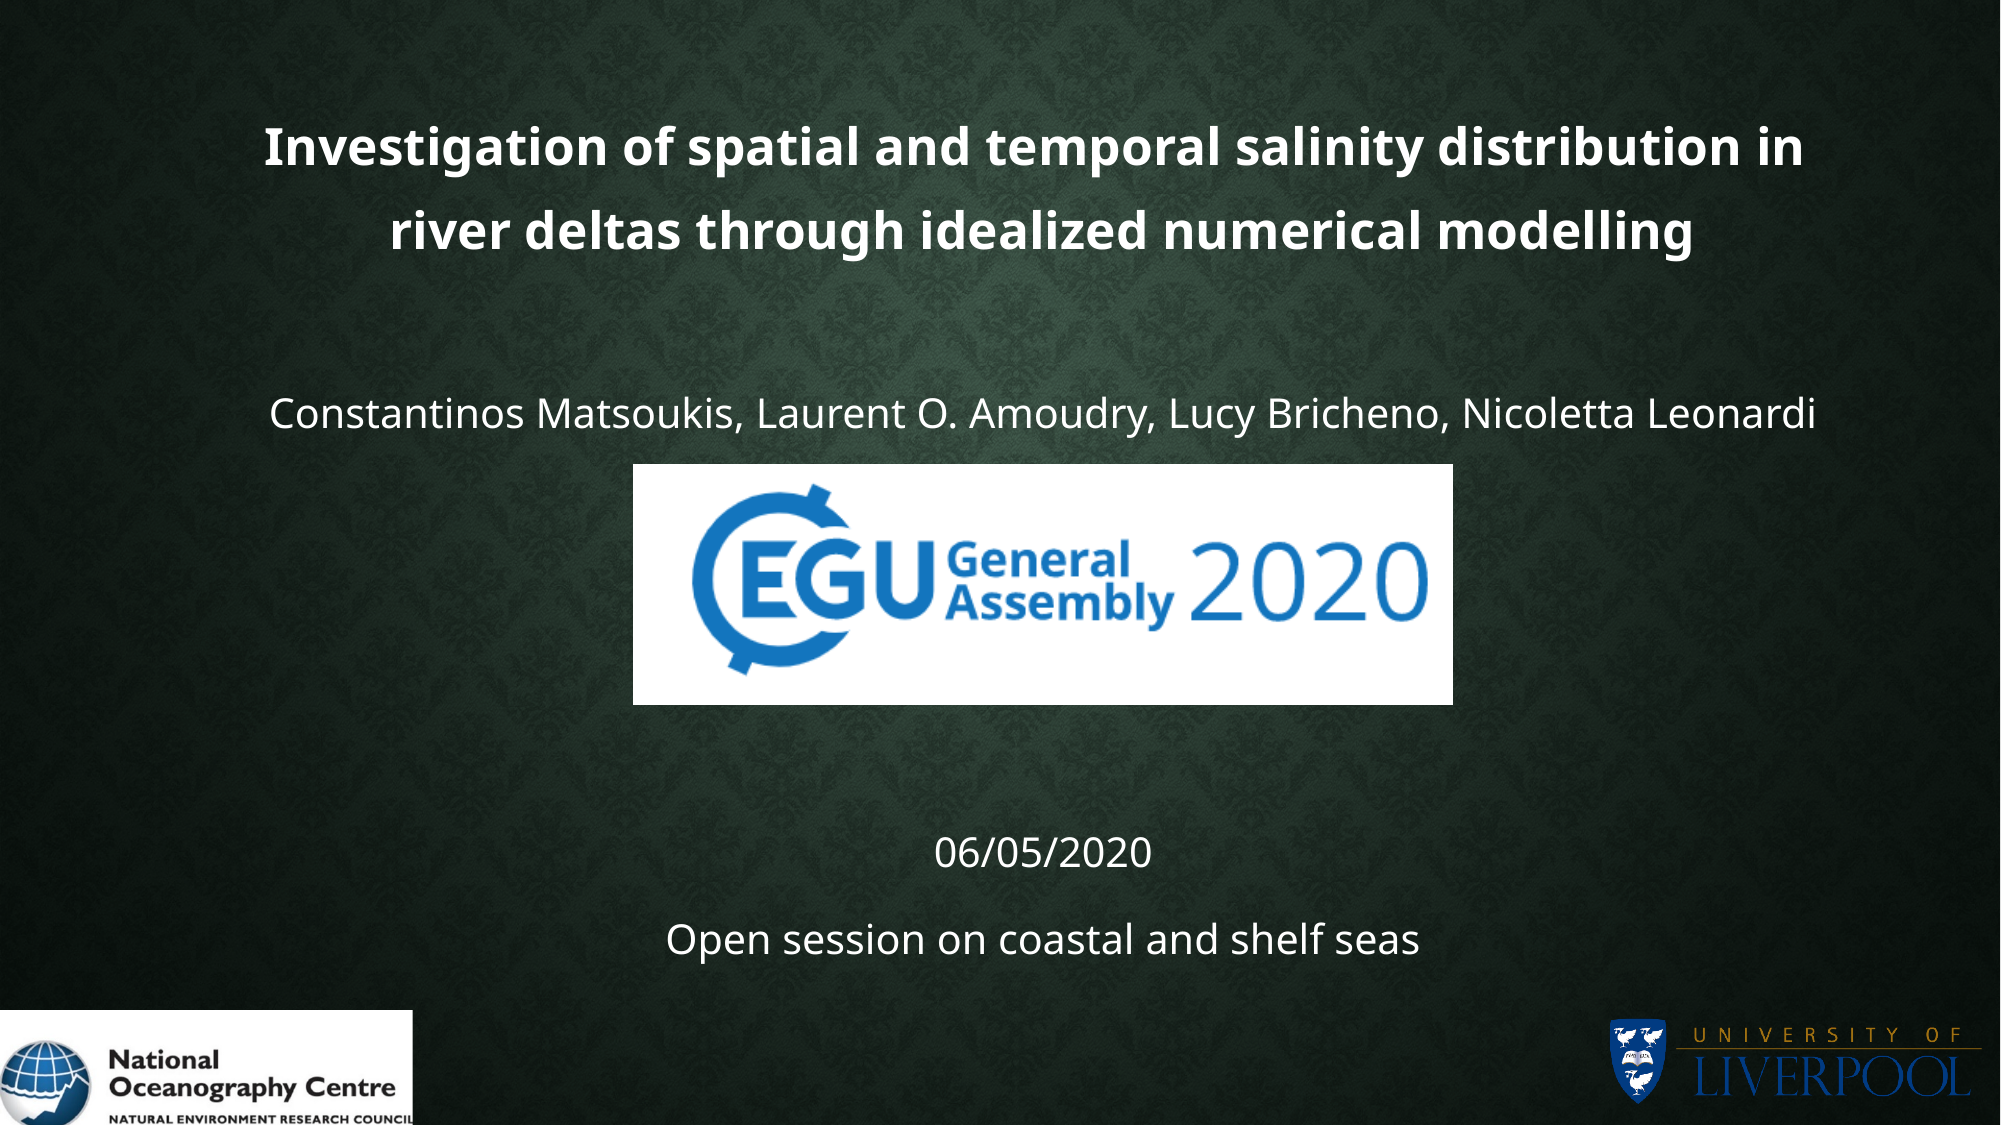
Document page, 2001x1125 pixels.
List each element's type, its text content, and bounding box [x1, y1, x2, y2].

picture [0, 1010, 413, 1125]
picture [632, 463, 1453, 706]
picture [1599, 997, 2001, 1125]
subtitle Investigation of spatial and temporal salinity distribution in river deltas through idealized numerical modelling Constantinos Matsoukis, Laurent O. Amoudry, Lucy Bricheno, Nicoletta Leonardi 06/05/2020 Open session on coastal and shelf seas [185, 0, 1900, 989]
